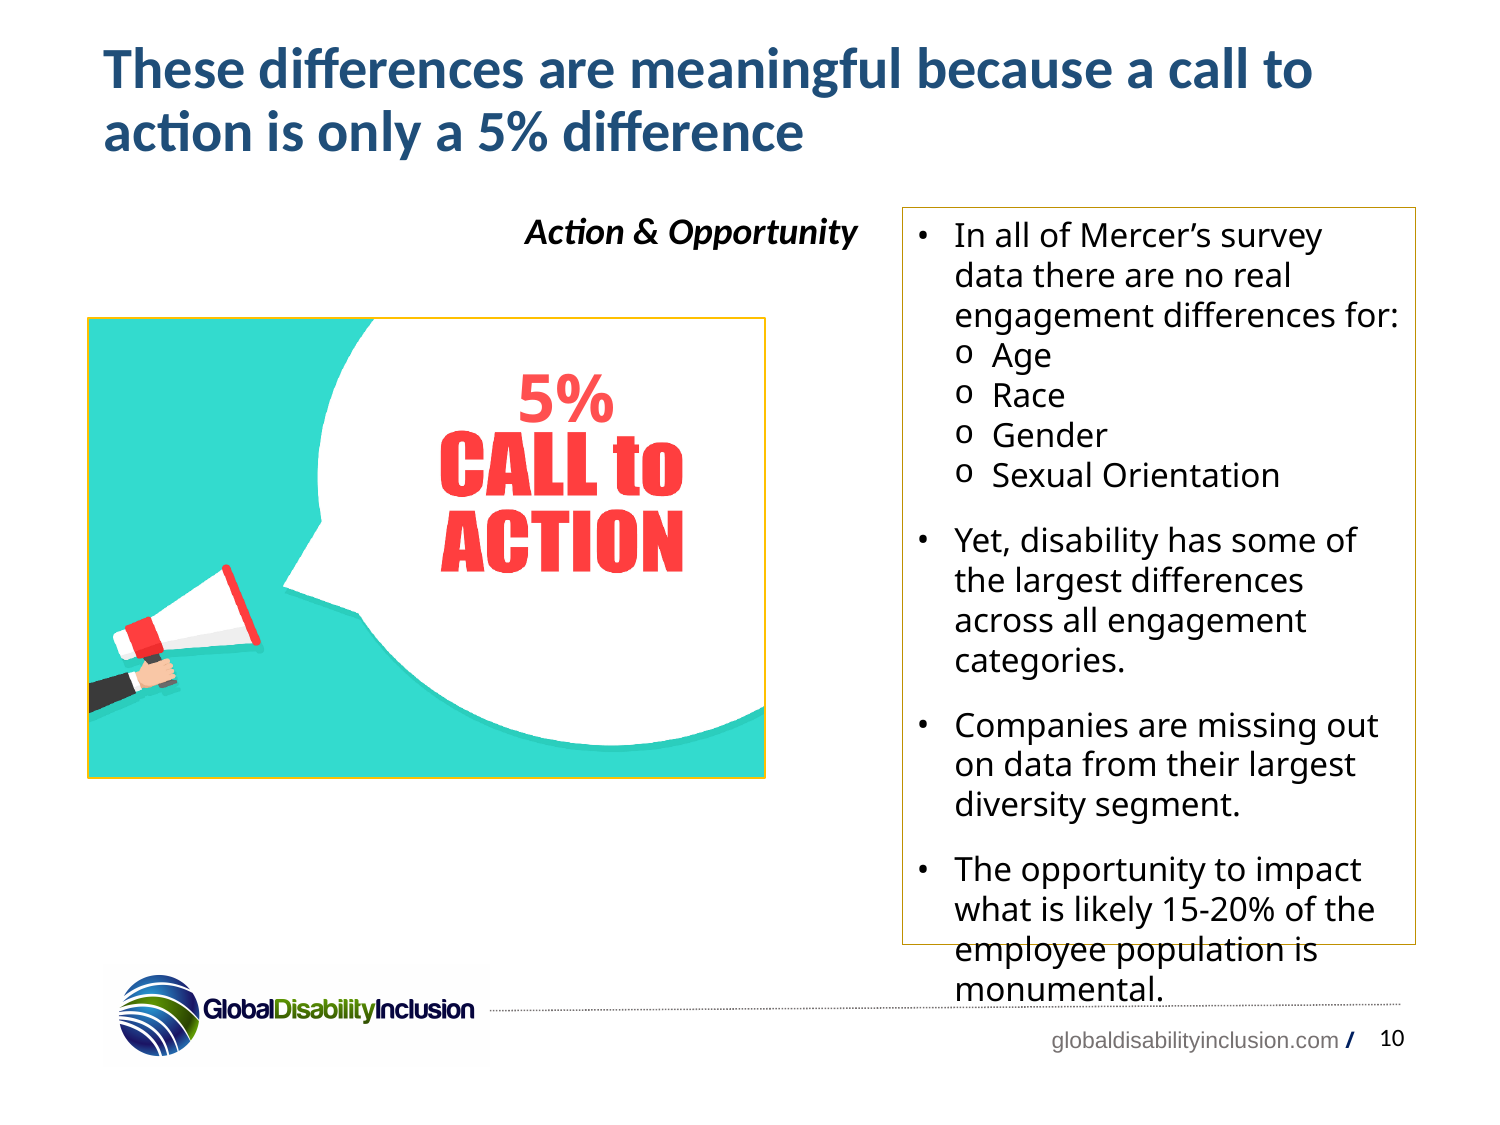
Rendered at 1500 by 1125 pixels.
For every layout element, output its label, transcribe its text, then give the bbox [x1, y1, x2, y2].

text_box In all of Mercer’s survey data there are no real engagement differences for: Age Race Gender Sexual Orientation Yet, disability has some of the largest differences across all engagement categories. Companies are missing out on data from their largest diversity segment. The opportunity to impact what is likely 15-20% of the employee population is monumental. [902, 207, 1416, 945]
picture [89, 318, 765, 778]
title These differences are meaningful because a call to action is only a 5% difference [89, 30, 1334, 148]
picture [103, 964, 490, 1067]
text_box 10 [1364, 1014, 1420, 1060]
text_box Action & Opportunity [459, 207, 902, 242]
